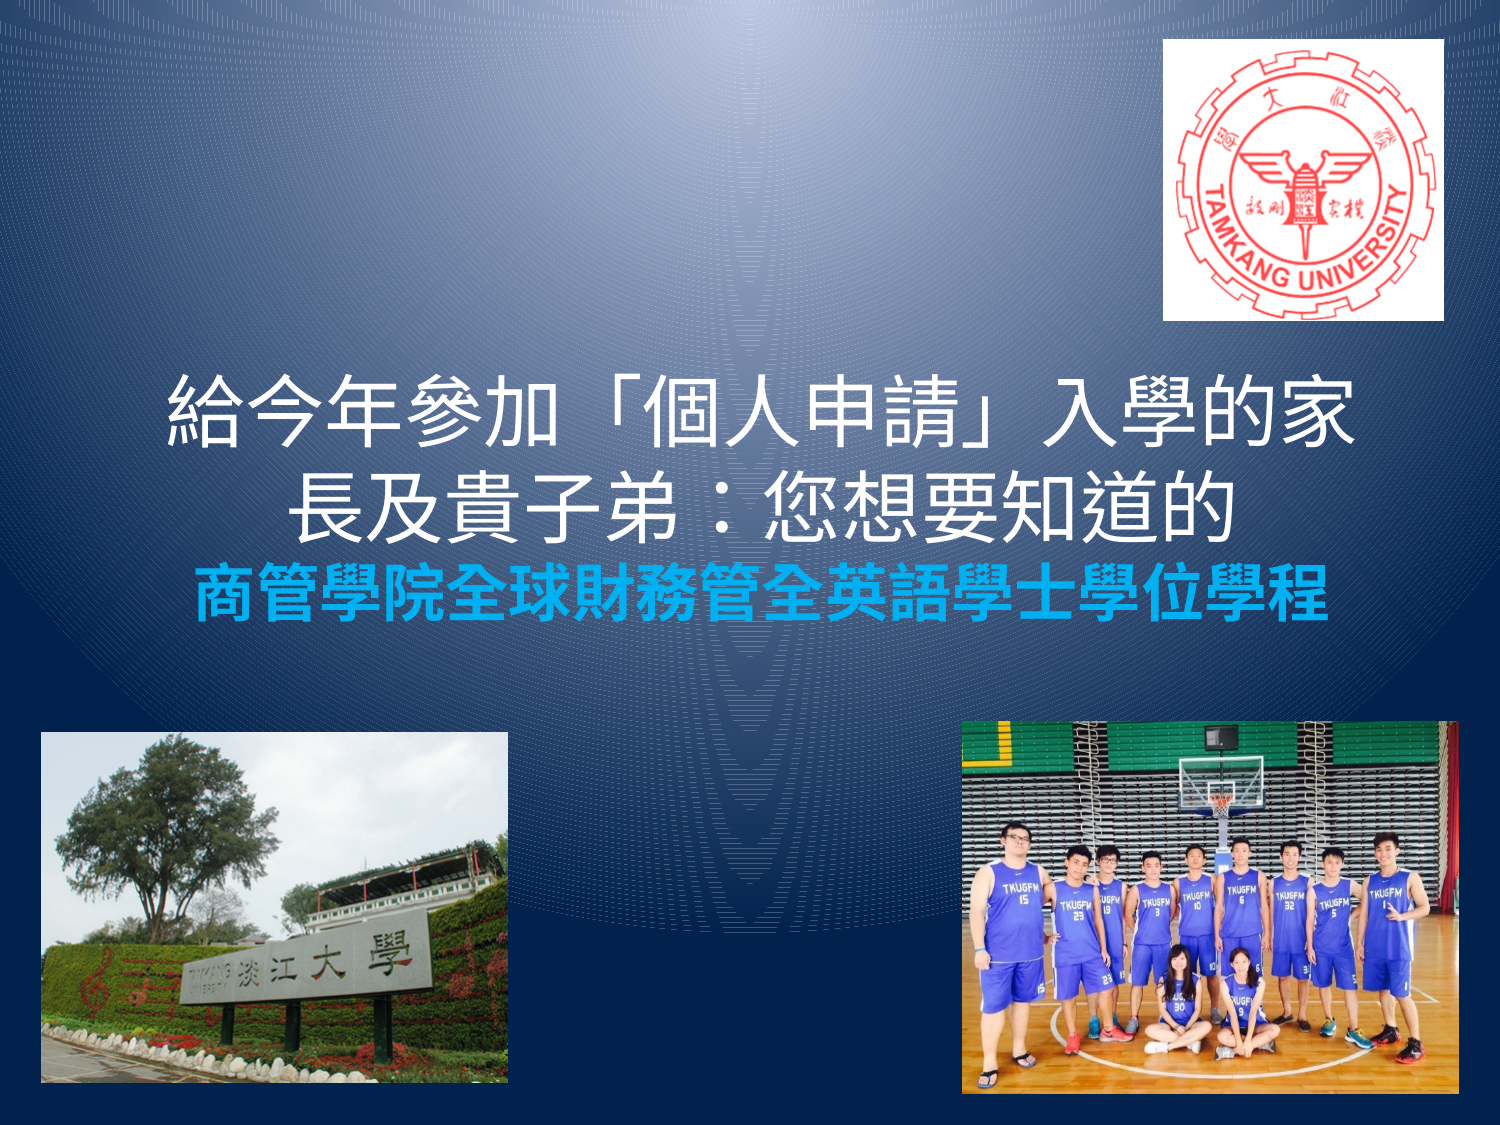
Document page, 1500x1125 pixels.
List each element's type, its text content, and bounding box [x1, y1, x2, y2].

title 給今年參加「個人申請」入學的家長及貴子弟：您想要知道的 商管學院全球財務管全英語學士學位學程 [112, 354, 1412, 638]
picture [1162, 39, 1444, 322]
picture [962, 721, 1460, 1095]
picture [40, 732, 508, 1084]
